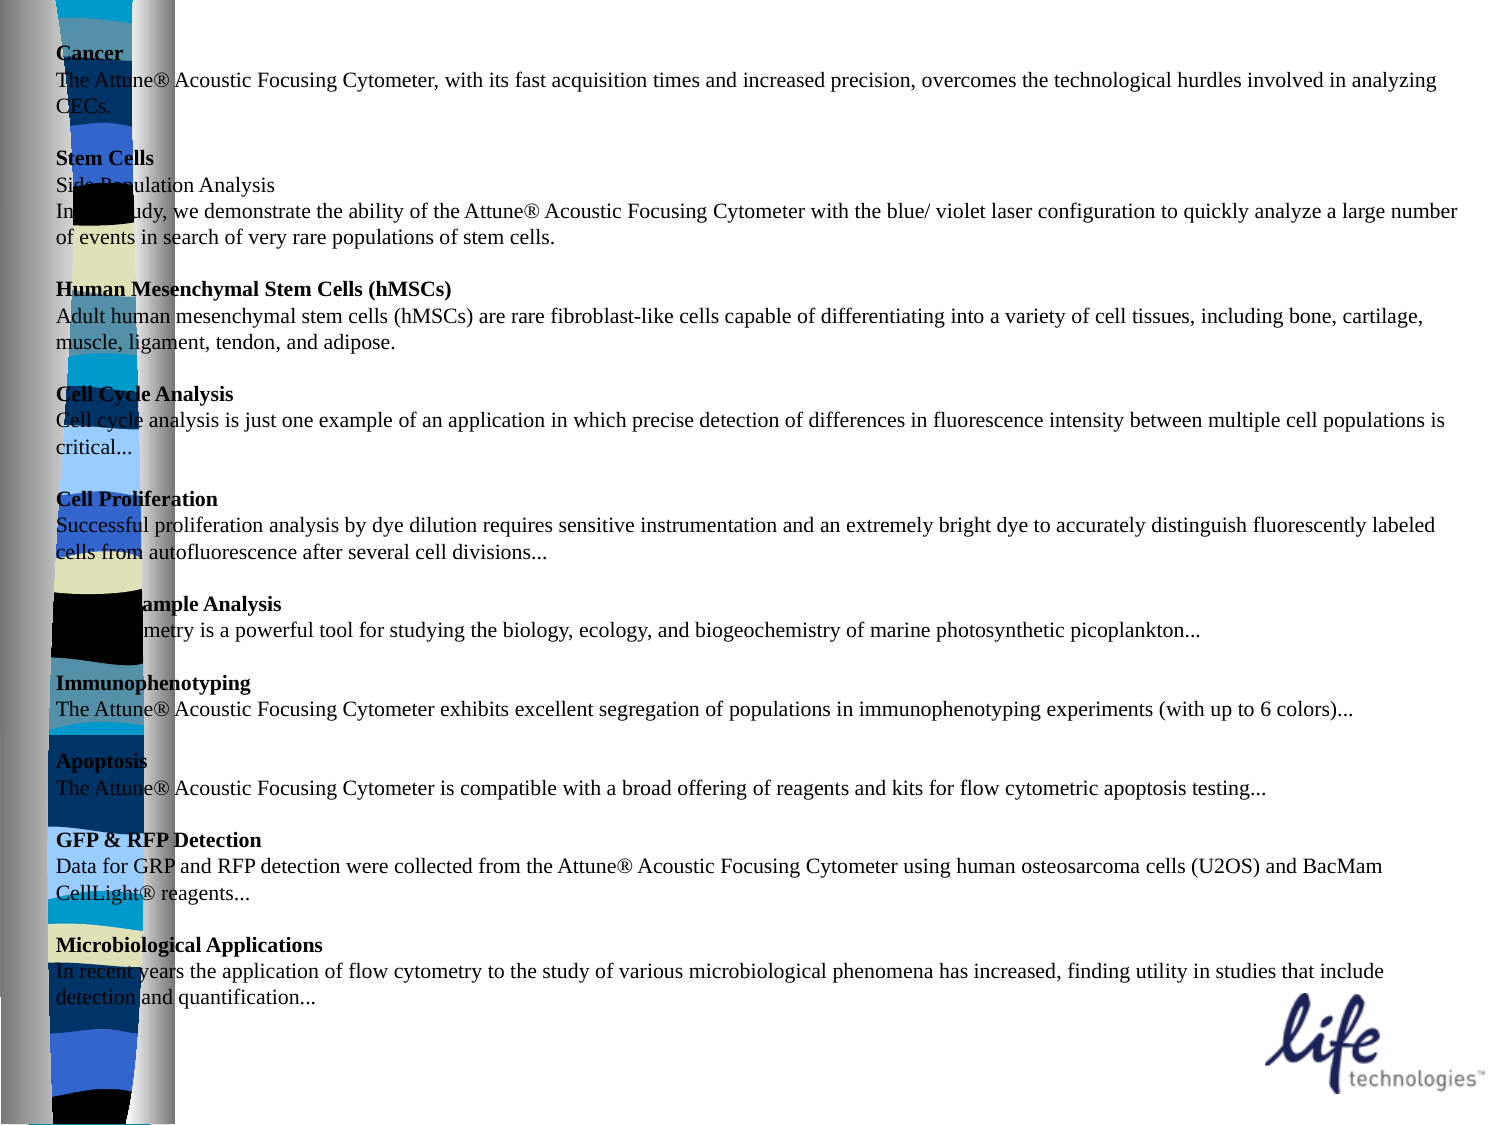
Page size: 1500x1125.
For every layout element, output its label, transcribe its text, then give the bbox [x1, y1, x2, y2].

picture [1265, 992, 1485, 1094]
text_box Cancer The Attune® Acoustic Focusing Cytometer, with its fast acquisition times and increased precision, overcomes the technological hurdles involved in analyzing CECs. Stem Cells Side Population Analysis In this study, we demonstrate the ability of the Attune® Acoustic Focusing Cytometer with the blue/ violet laser configuration to quickly analyze a large number of events in search of very rare populations of stem cells. Human Mesenchymal Stem Cells (hMSCs) Adult human mesenchymal stem cells (hMSCs) are rare fibroblast-like cells capable of differentiating into a variety of cell tissues, including bone, cartilage, muscle, ligament, tendon, and adipose. Cell Cycle Analysis Cell cycle analysis is just one example of an application in which precise detection of differences in fluorescence intensity between multiple cell populations is critical... Cell Proliferation Successful proliferation analysis by dye dilution requires sensitive instrumentation and an extremely bright dye to accurately distinguish fluorescently labeled cells from autofluorescence after several cell divisions... Marine Sample Analysis Flow cytometry is a powerful tool for studying the biology, ecology, and biogeochemistry of marine photosynthetic picoplankton... Immunophenotyping The Attune® Acoustic Focusing Cytometer exhibits excellent segregation of populations in immunophenotyping experiments (with up to 6 colors)... Apoptosis The Attune® Acoustic Focusing Cytometer is compatible with a broad offering of reagents and kits for flow cytometric apoptosis testing... GFP & RFP Detection Data for GRP and RFP detection were collected from the Attune® Acoustic Focusing Cytometer using human osteosarcoma cells (U2OS) and BacMam CellLight® reagents... Microbiological Applications In recent years the application of flow cytometry to the study of various microbiological phenomena has increased, finding utility in studies that include detection and quantification... [41, 5, 1483, 1069]
